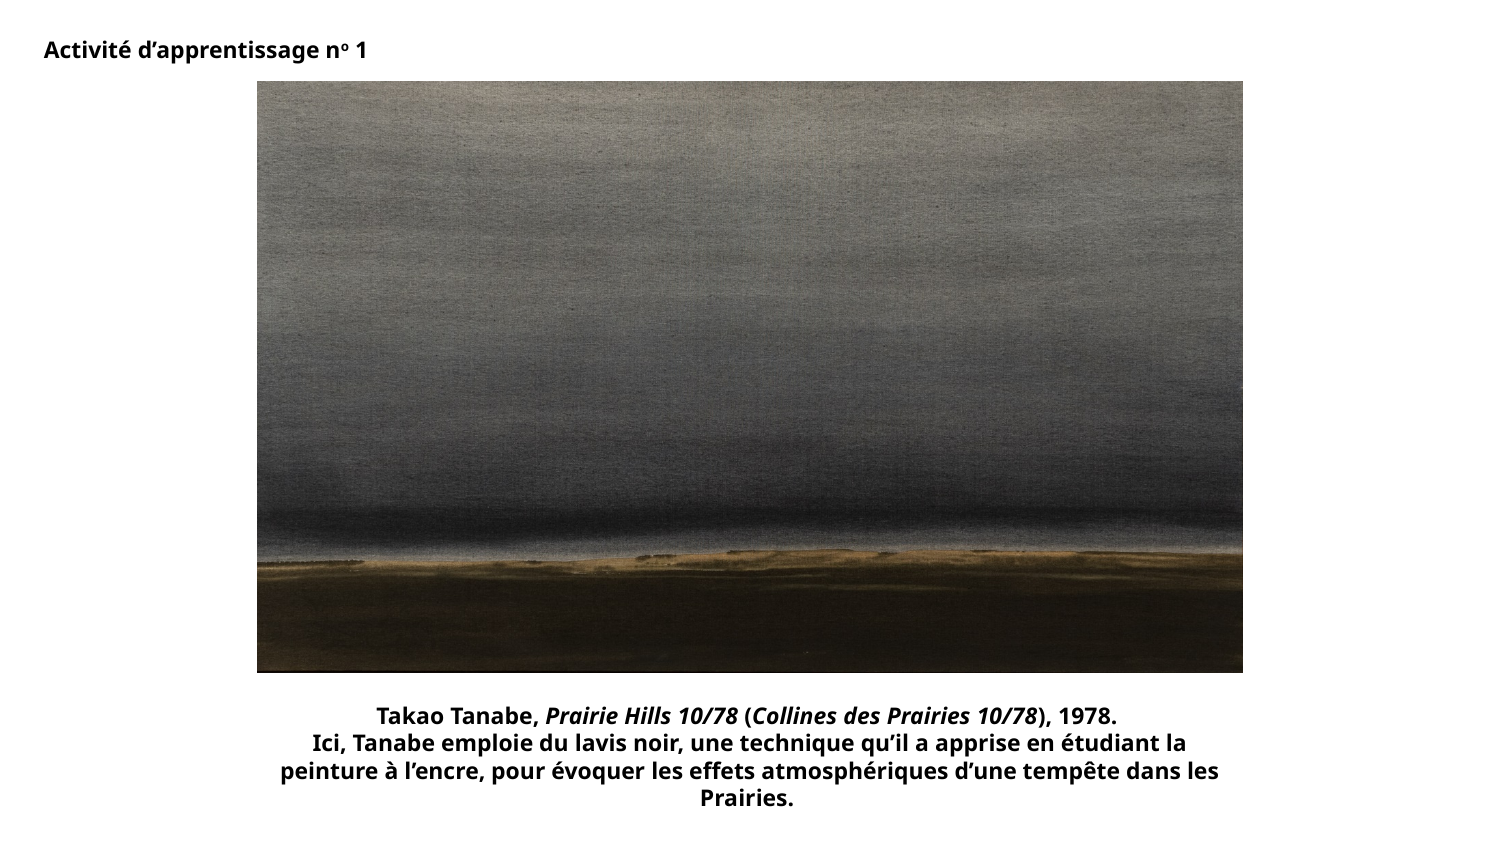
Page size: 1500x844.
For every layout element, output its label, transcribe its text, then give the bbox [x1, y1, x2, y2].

text_box Takao Tanabe, Prairie Hills 10/78 (Collines des Prairies 10/78), 1978. Ici, Tanabe emploie du lavis noir, une technique qu’il a apprise en étudiant la peinture à l’encre, pour évoquer les effets atmosphériques d’une tempête dans les Prairies. [257, 686, 1243, 827]
picture [257, 81, 1243, 673]
text_box Activité d’apprentissage no 1 [28, 16, 453, 78]
